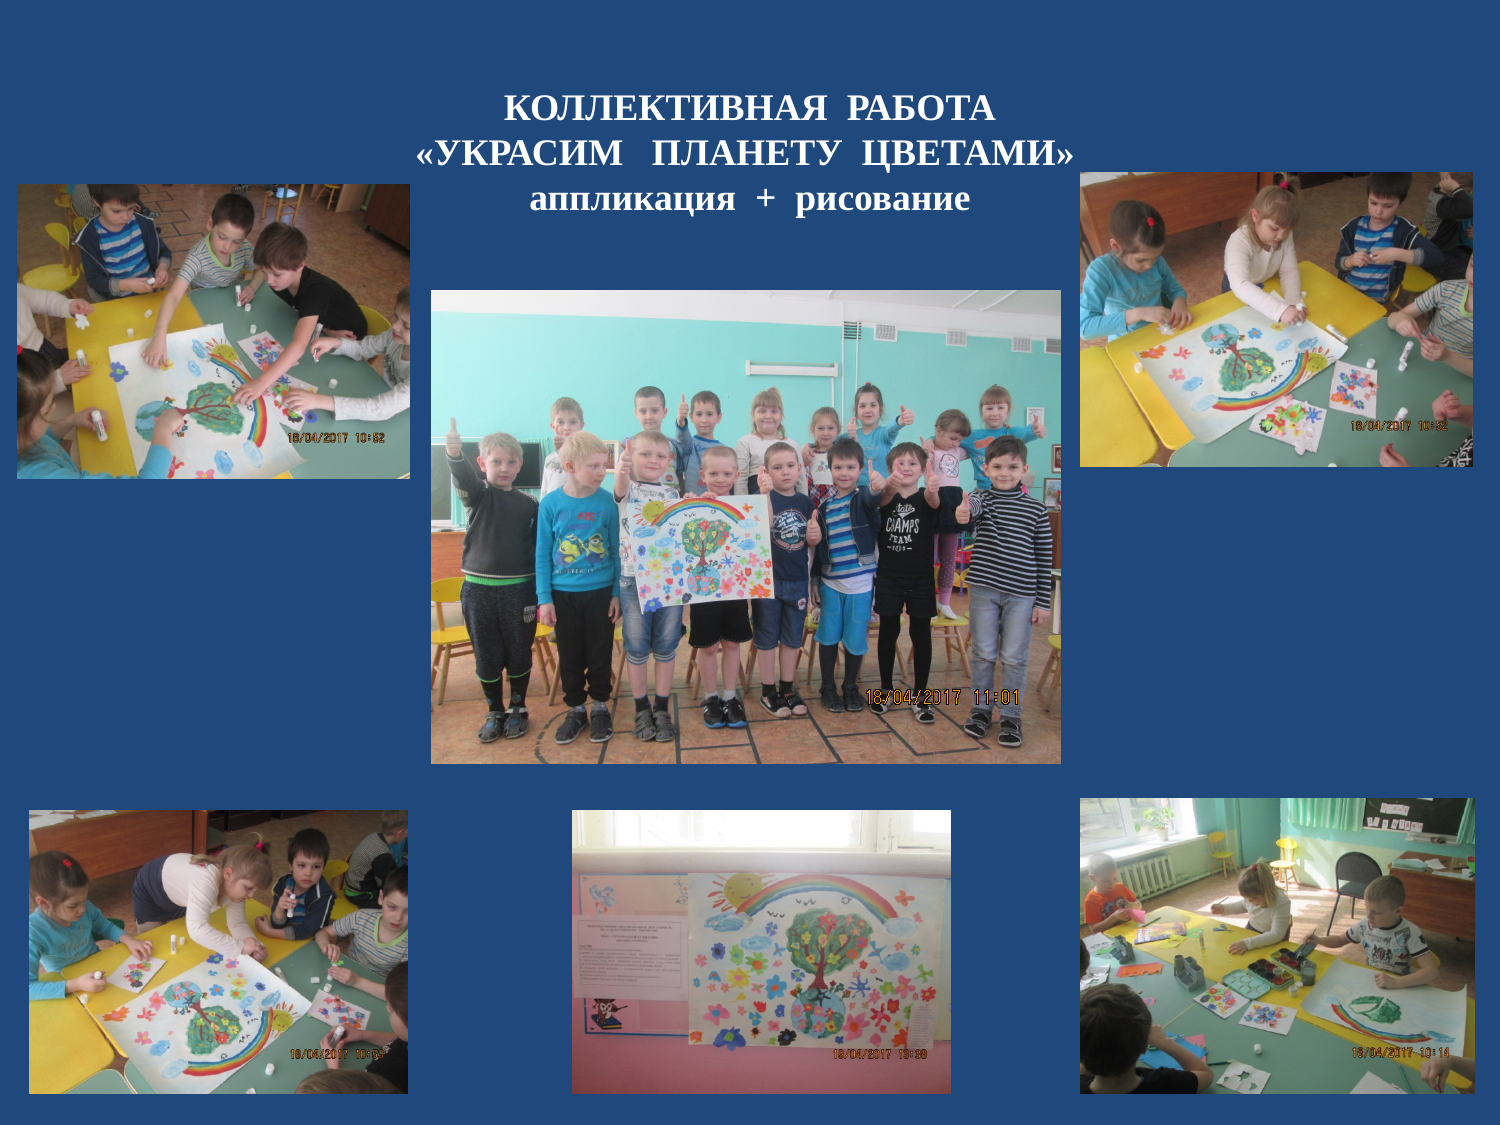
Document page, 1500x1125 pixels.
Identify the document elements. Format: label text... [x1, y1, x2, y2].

picture [1080, 798, 1475, 1095]
picture [430, 290, 1062, 764]
text_box КОЛЛЕКТИВНАЯ РАБОТА «УКРАСИМ ПЛАНЕТУ ЦВЕТАМИ» аппликация + рисование [41, 30, 1459, 226]
picture [17, 184, 410, 479]
picture [1080, 172, 1473, 467]
picture [572, 810, 952, 1095]
picture [29, 810, 408, 1095]
